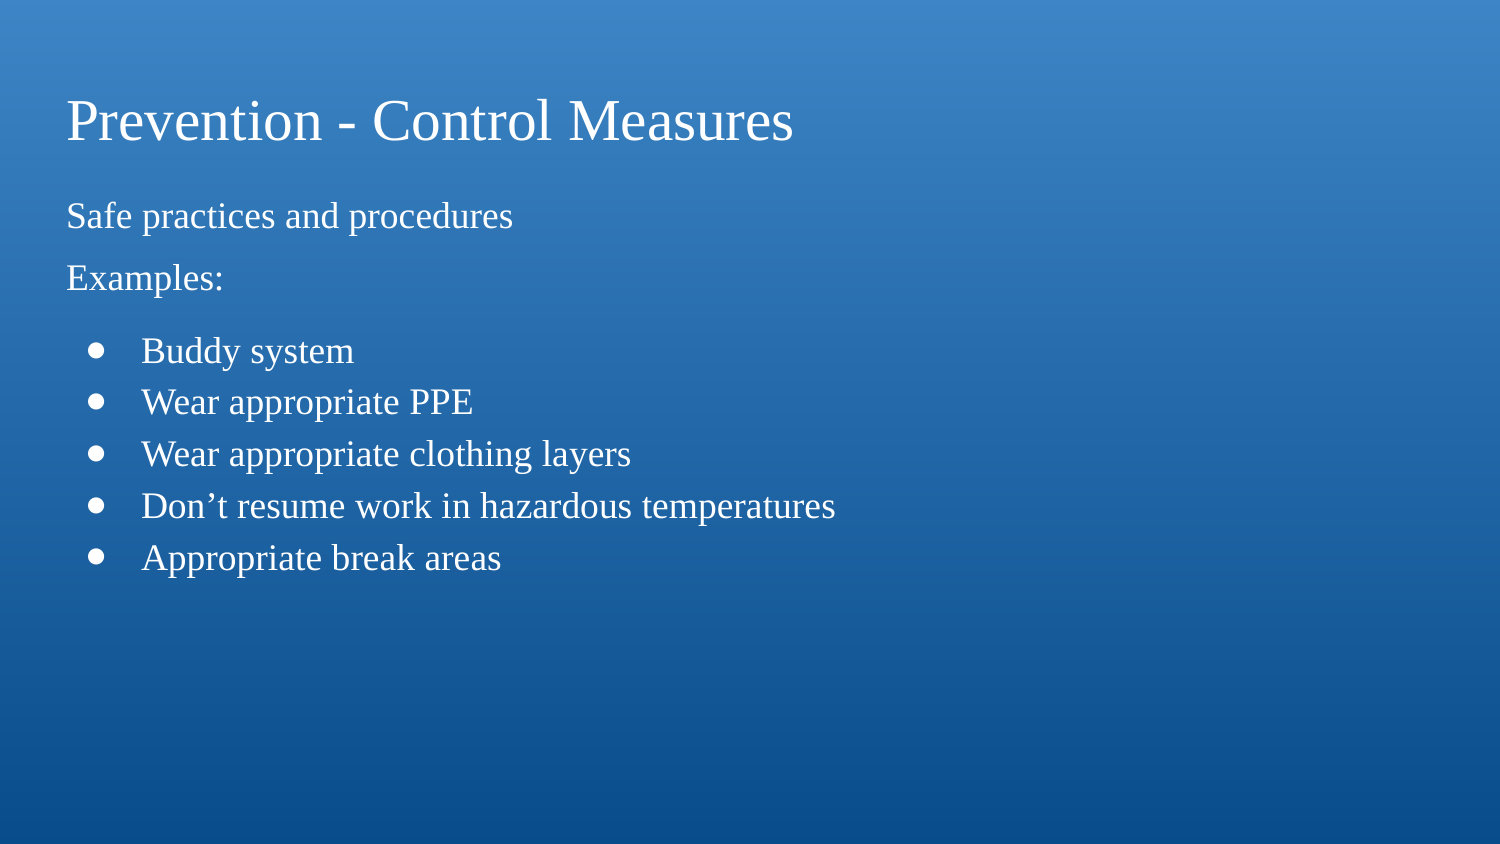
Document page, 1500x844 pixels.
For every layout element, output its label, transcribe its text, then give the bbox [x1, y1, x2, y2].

title Prevention - Control Measures [51, 72, 1449, 167]
list Safe practices and procedures Examples: Buddy system Wear appropriate PPE Wear appropriate clothing layers Don’t resume work in hazardous temperatures Appropriate break areas [51, 189, 1449, 750]
